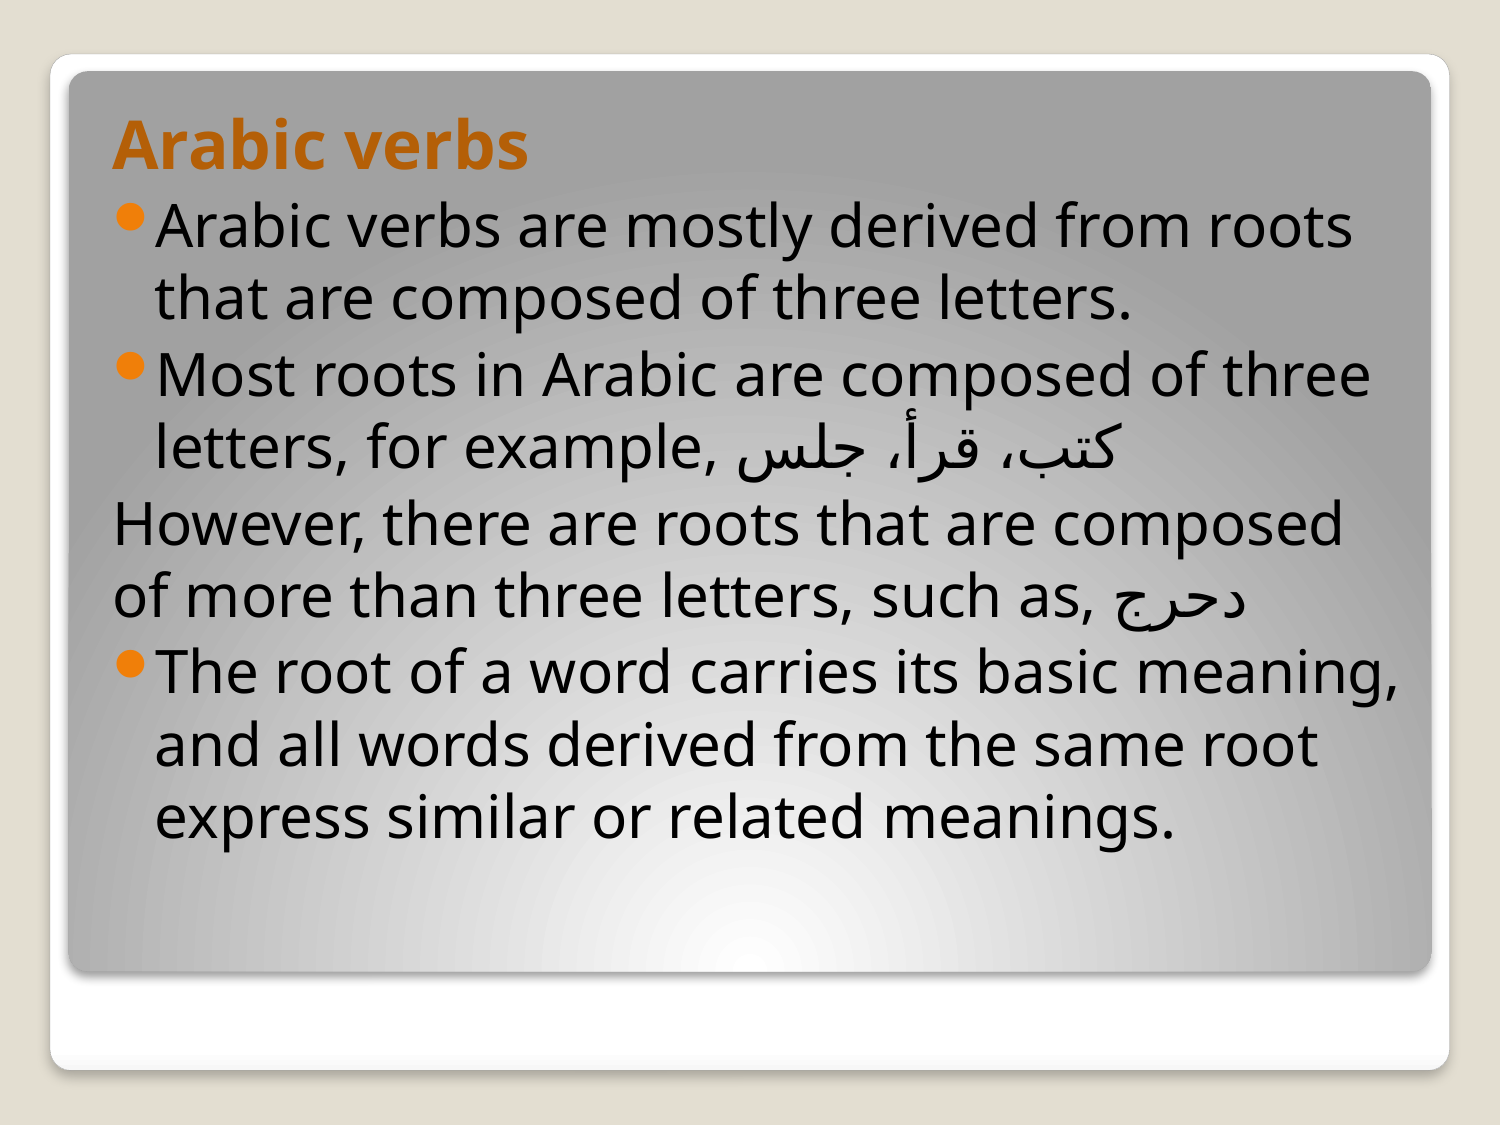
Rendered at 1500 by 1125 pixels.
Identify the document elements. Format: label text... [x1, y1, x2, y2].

list Arabic verbs Arabic verbs are mostly derived from roots that are composed of three letters. Most roots in Arabic are composed of three letters, for example, كتب، قرأ، جلس However, there are roots that are composed of more than three letters, such as, دحرج The root of a word carries its basic meaning, and all words derived from the same root express similar or related meanings. [82, 86, 1425, 1050]
